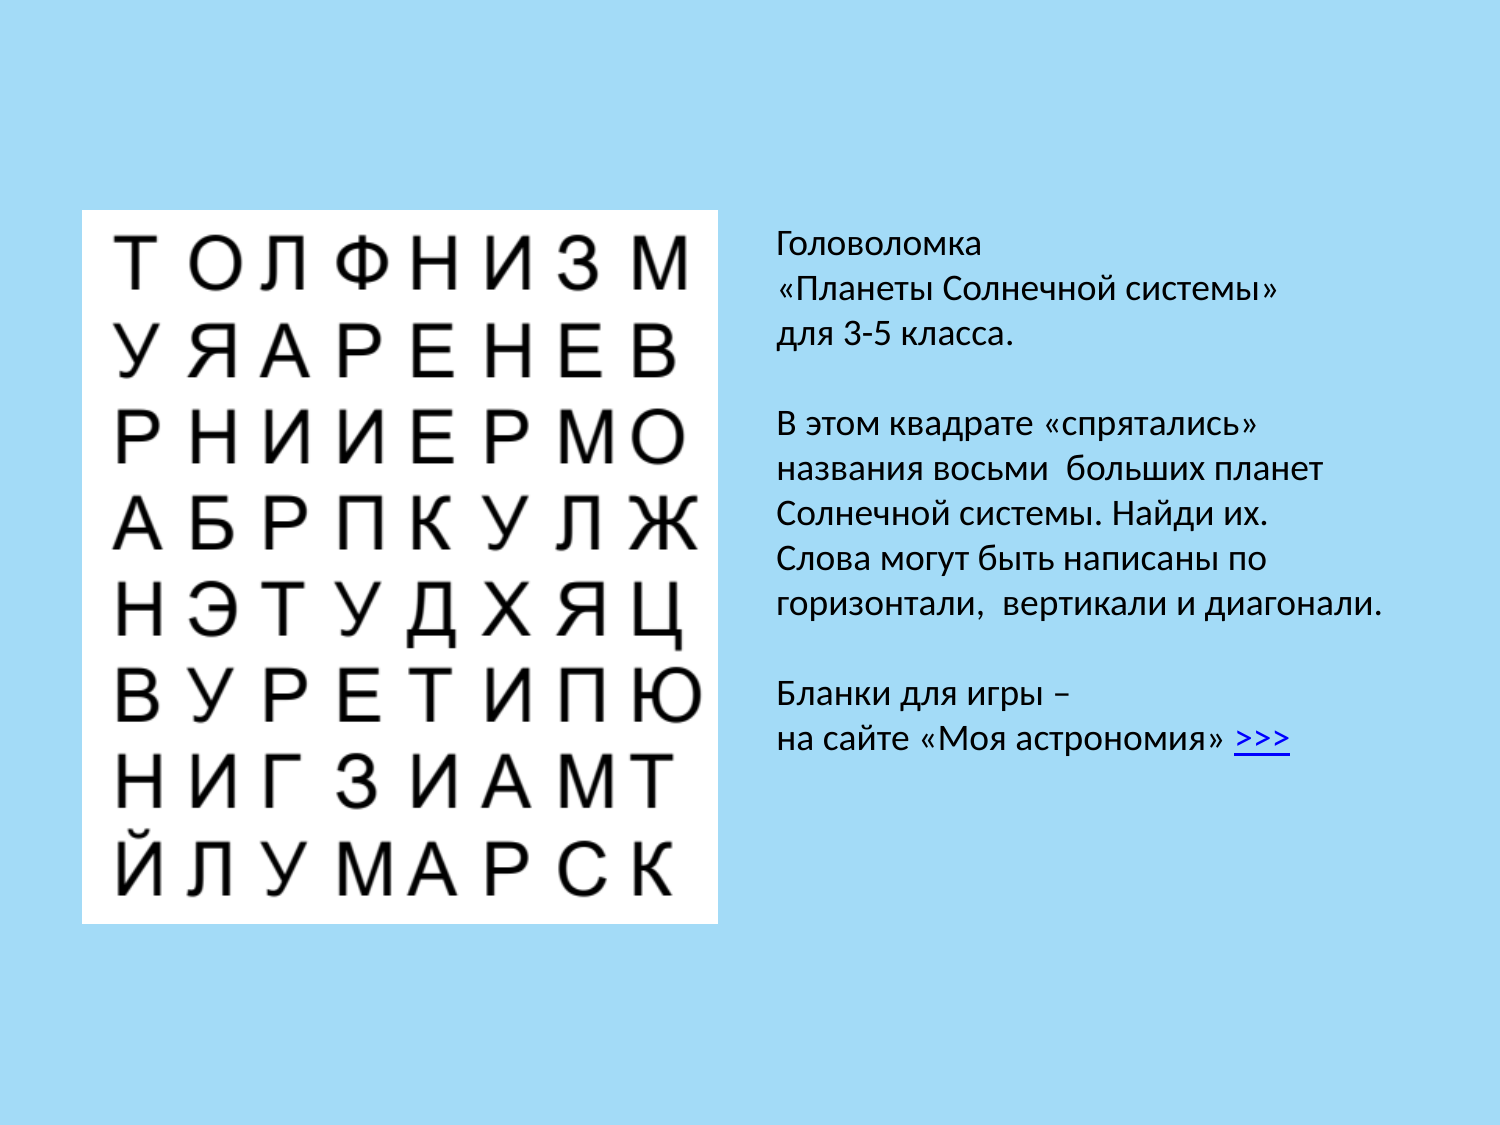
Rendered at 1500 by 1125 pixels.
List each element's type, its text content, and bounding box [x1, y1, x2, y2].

picture [81, 210, 719, 924]
text_box Головоломка «Планеты Солнечной системы» для 3-5 класса. В этом квадрате «спрятались» названия восьми больших планет Солнечной системы. Найди их. Слова могут быть написаны по горизонтали, вертикали и диагонали. Бланки для игры – на сайте «Моя астрономия» >>> [761, 210, 1418, 856]
